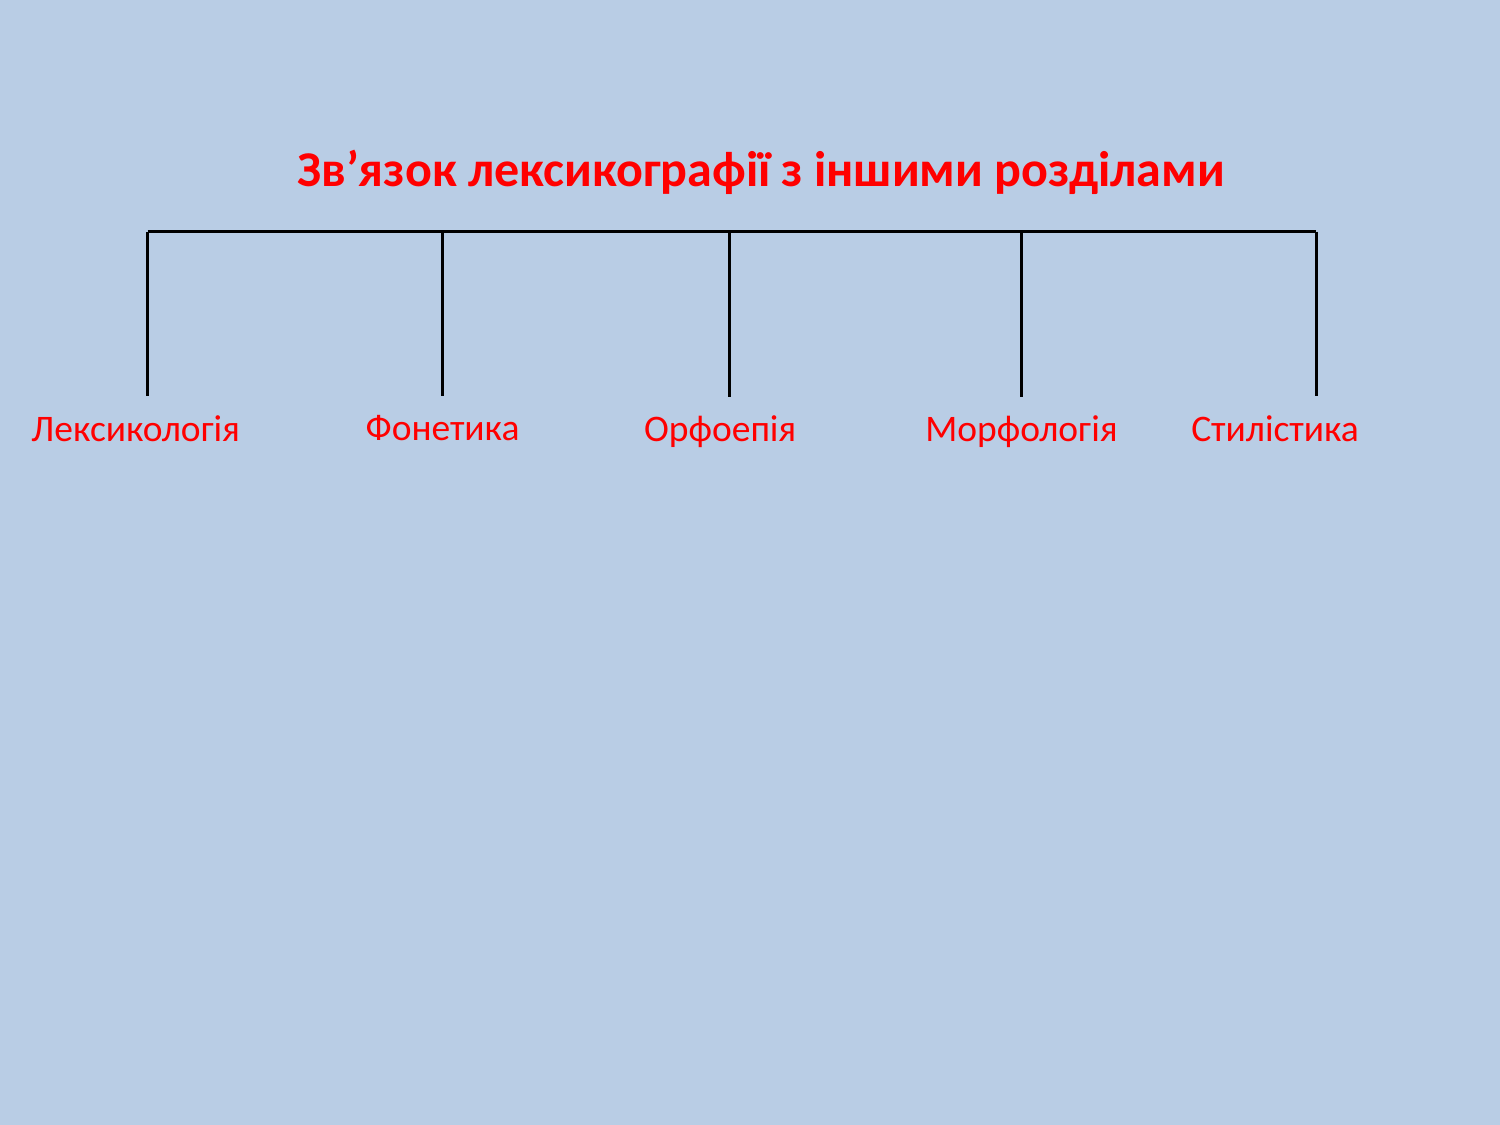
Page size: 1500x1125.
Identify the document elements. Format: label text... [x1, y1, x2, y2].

text_box Зв’язок лексикографії з іншими розділами [282, 68, 1241, 204]
text_box Орфоепія [629, 396, 812, 457]
text_box Фонетика [350, 395, 535, 456]
text_box Стилістика [1176, 396, 1375, 457]
text_box Лексикологія [16, 396, 256, 457]
text_box Морфологія [910, 396, 1133, 457]
